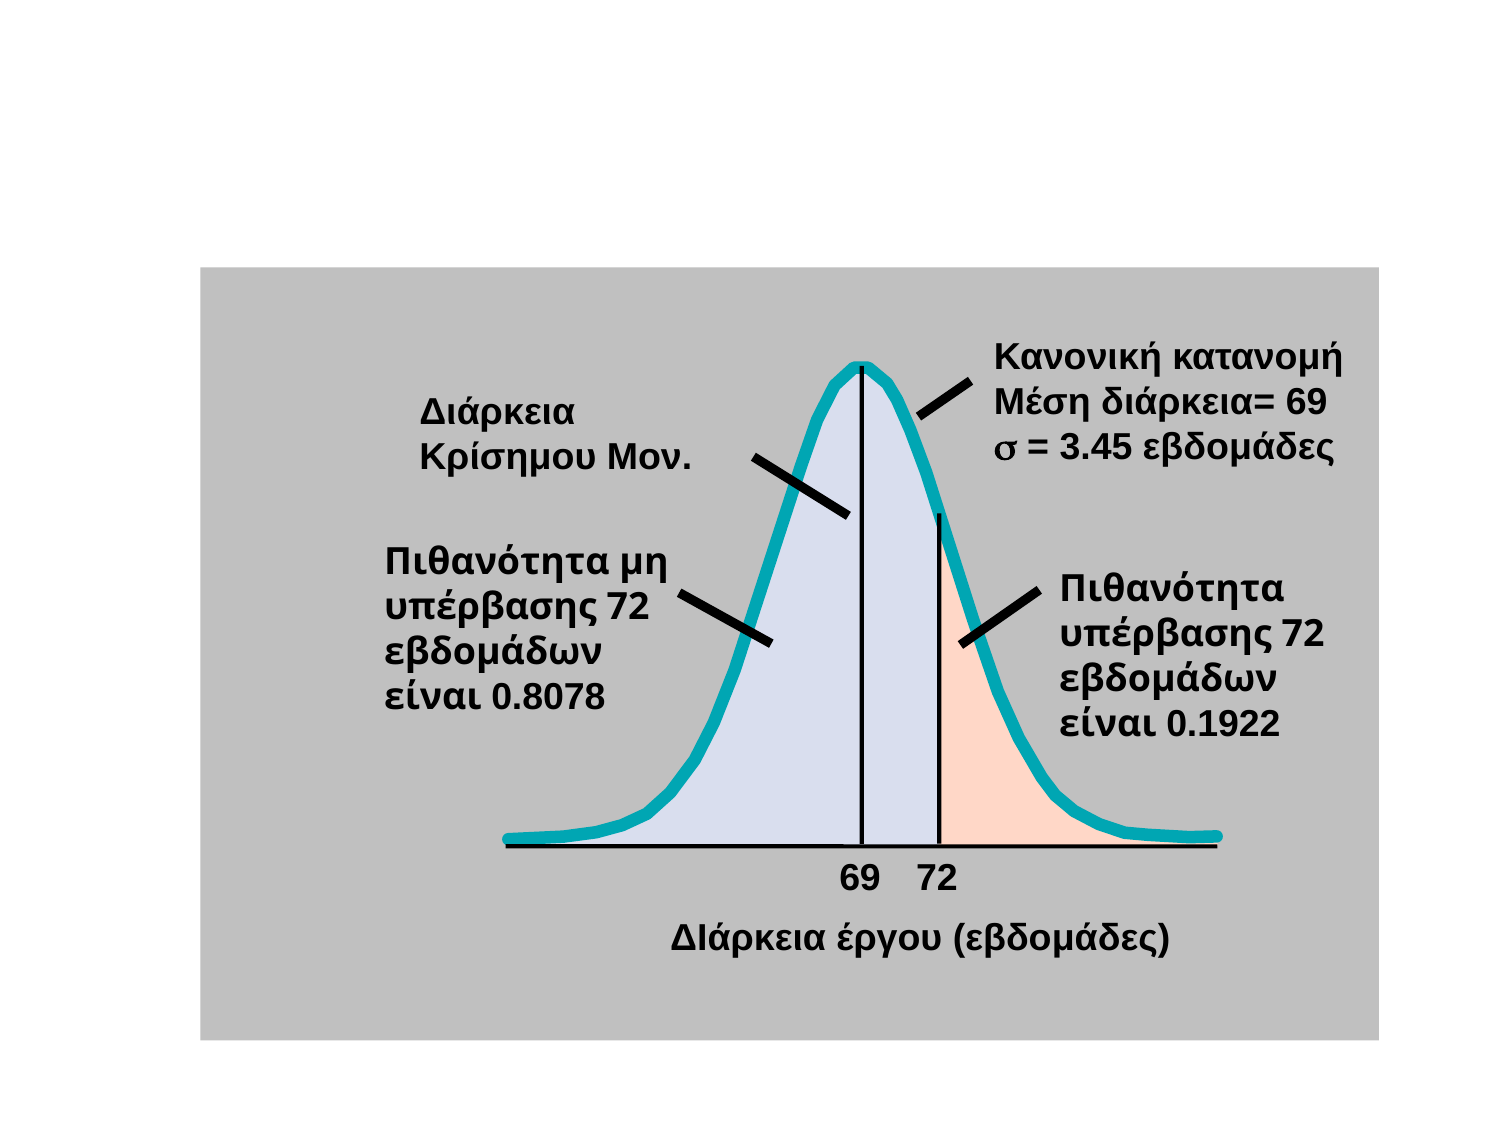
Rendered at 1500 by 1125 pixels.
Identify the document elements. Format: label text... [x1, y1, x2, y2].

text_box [211, 507, 1295, 691]
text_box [211, 814, 686, 974]
text_box [940, 699, 1217, 838]
text_box ΔΙάρκεια έργου (εβδομάδες) [690, 906, 1183, 964]
text_box [862, 367, 937, 505]
text_box [862, 699, 939, 838]
text_box 69 [827, 846, 893, 904]
text_box Πιθανότητα μη υπέρβασης 72 εβδομάδων είναι 0.8078 [372, 699, 702, 723]
text_box Πιθανότητα υπέρβασης 72 εβδομάδων είναι 0.1922 [1047, 557, 1354, 750]
text_box Διάρκεια Κρίσημου Μον. [407, 380, 752, 483]
text_box [647, 699, 861, 839]
text_box [788, 367, 861, 505]
text_box 72 [904, 846, 970, 904]
text_box Κανονική κατανομή Μέση διάρκεια= 69  = 3.45 εβδομάδες [982, 325, 1380, 473]
text_box [936, 837, 1218, 846]
text_box [200, 267, 1379, 1041]
text_box [690, 838, 940, 846]
